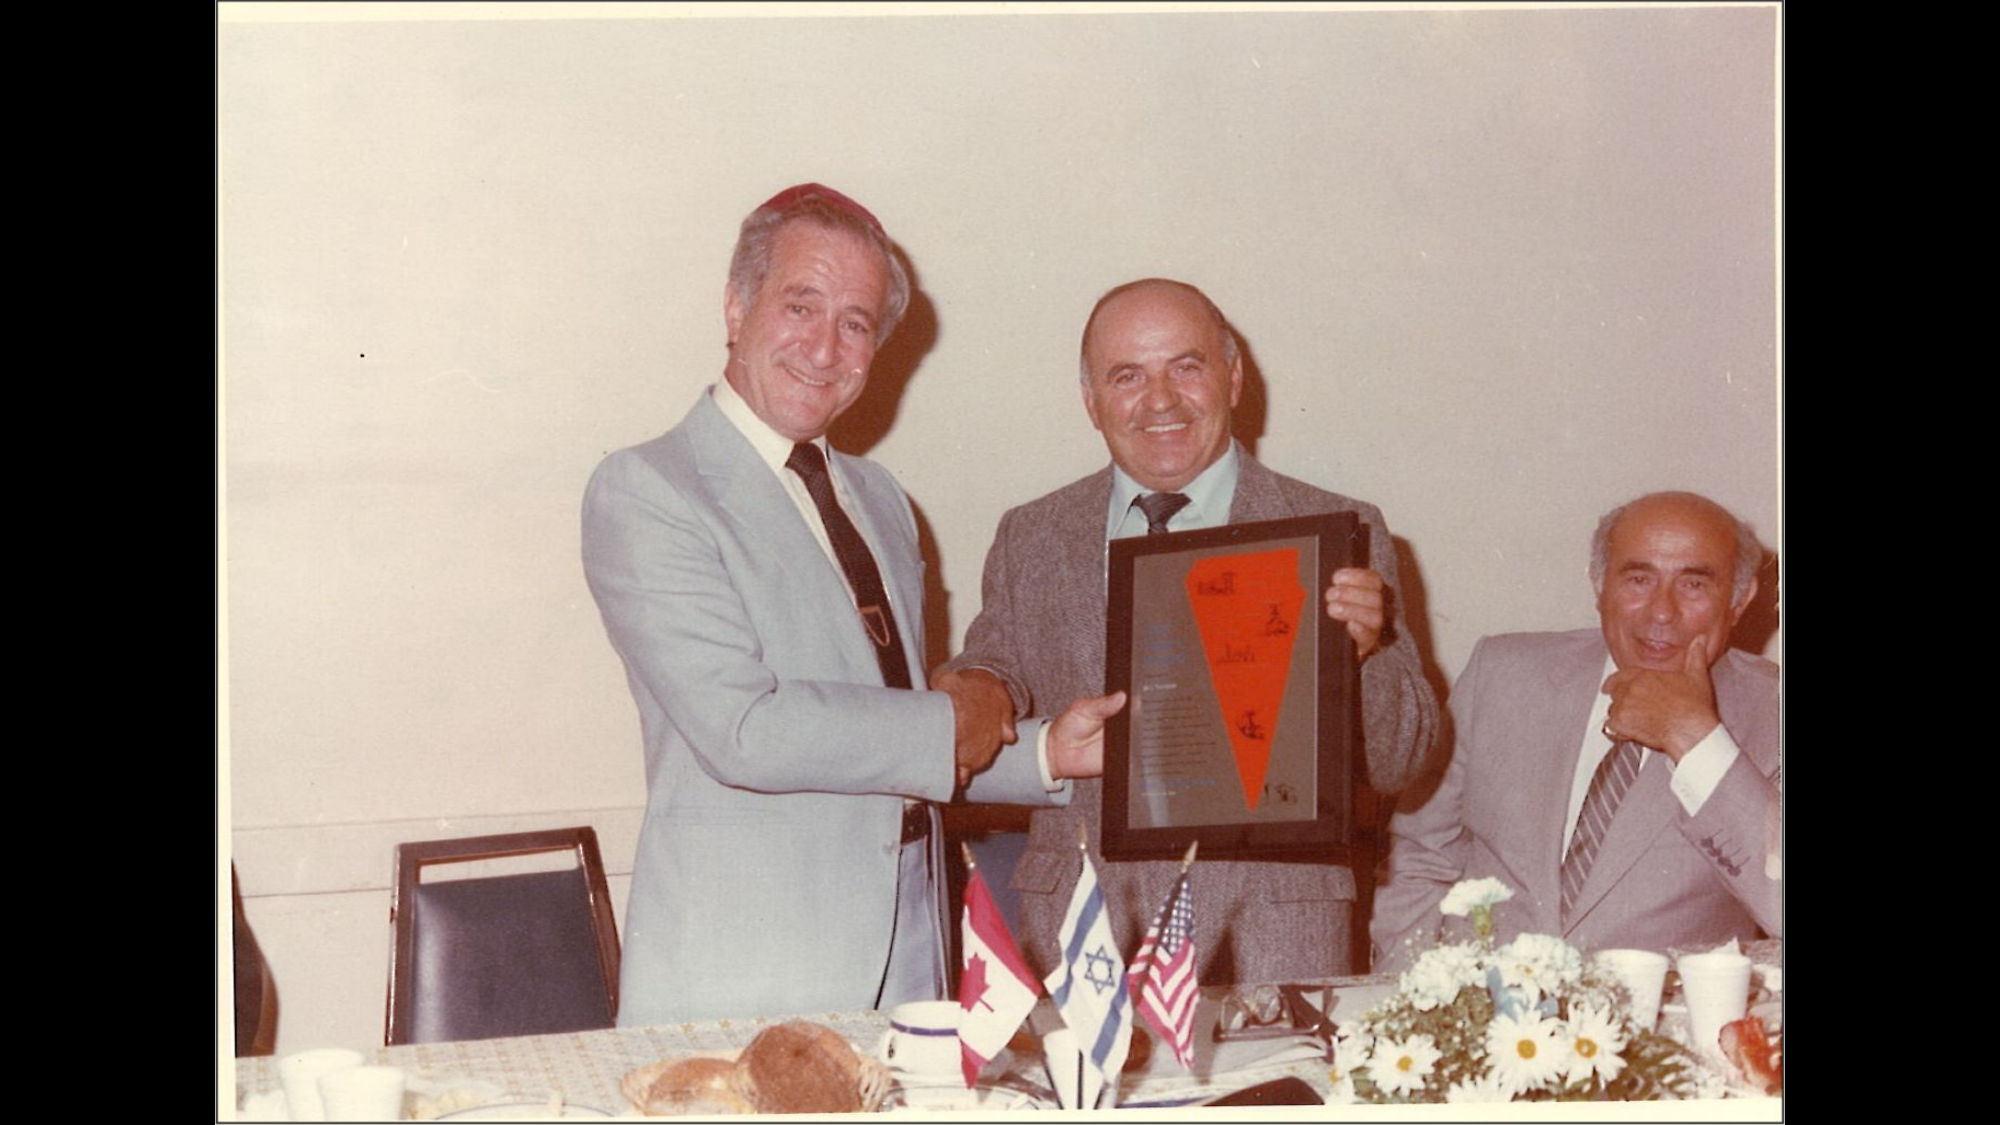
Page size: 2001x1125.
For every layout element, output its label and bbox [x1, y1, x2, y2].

picture [215, 0, 1785, 1125]
